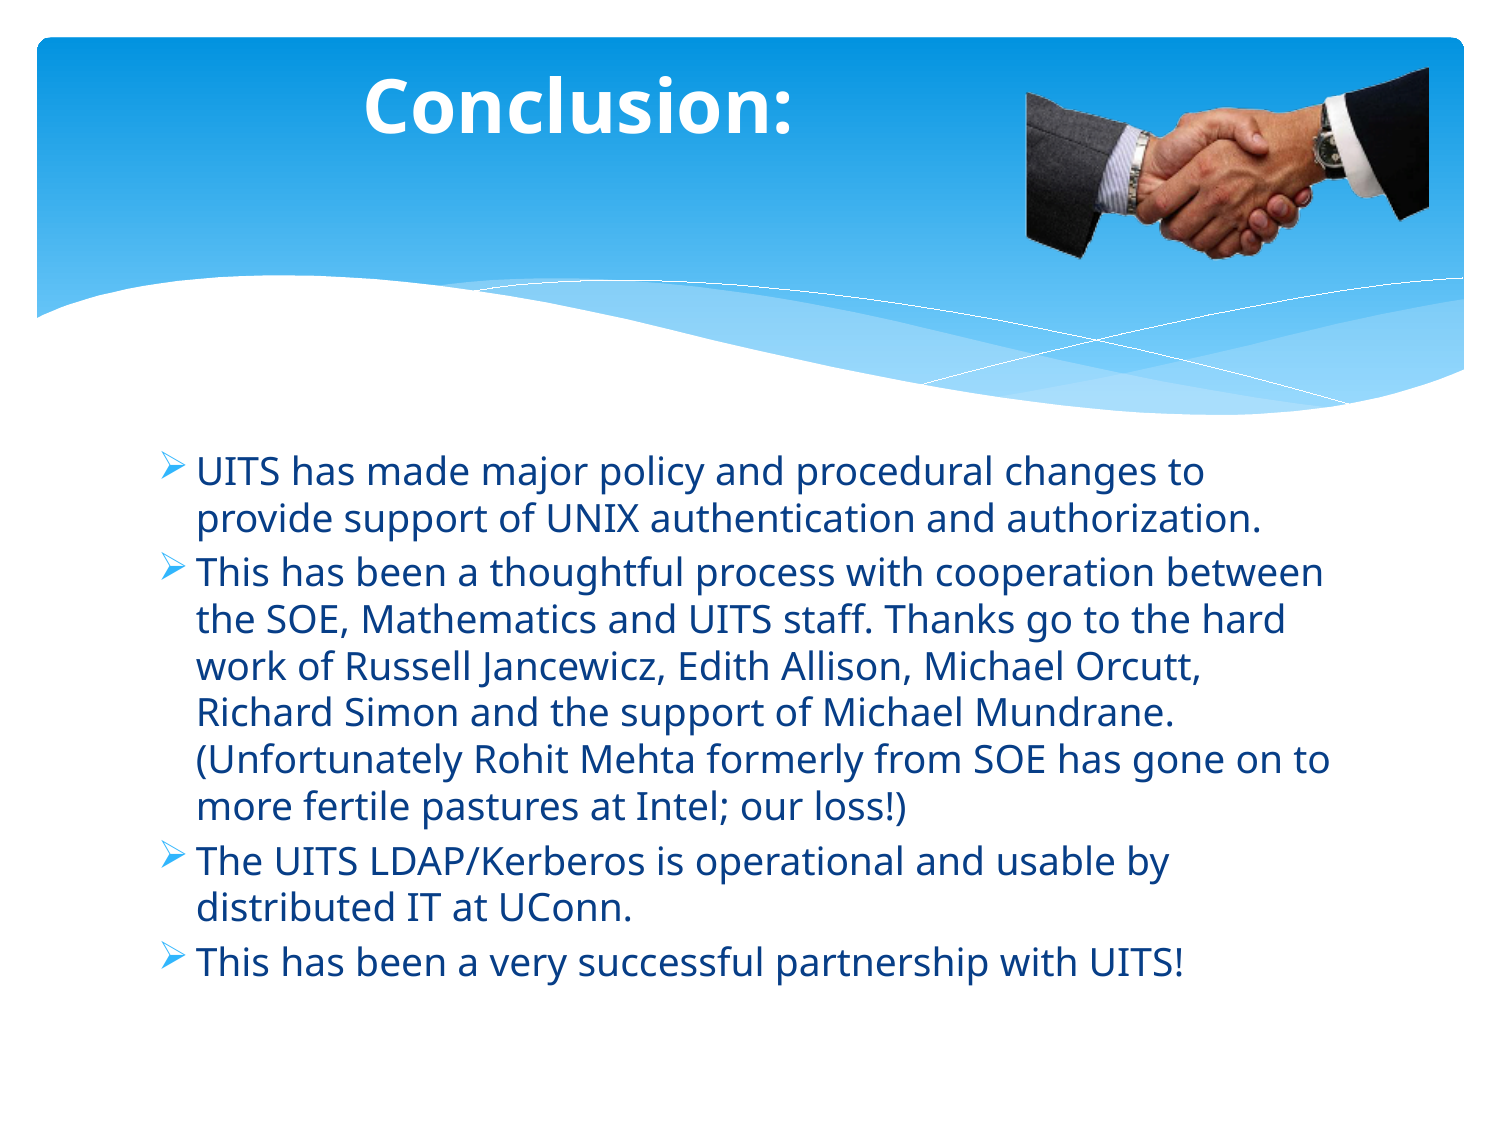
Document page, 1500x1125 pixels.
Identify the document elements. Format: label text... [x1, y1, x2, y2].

picture [1025, 68, 1429, 262]
list UITS has made major policy and procedural changes to provide support of UNIX authentication and authorization. This has been a thoughtful process with cooperation between the SOE, Mathematics and UITS staff. Thanks go to the hard work of Russell Jancewicz, Edith Allison, Michael Orcutt, Richard Simon and the support of Michael Mundrane. (Unfortunately Rohit Mehta formerly from SOE has gone on to more fertile pastures at Intel; our loss!) The UITS LDAP/Kerberos is operational and usable by distributed IT at UConn. This has been a very successful partnership with UITS! [143, 438, 1359, 1005]
title Conclusion: [75, 36, 1083, 261]
